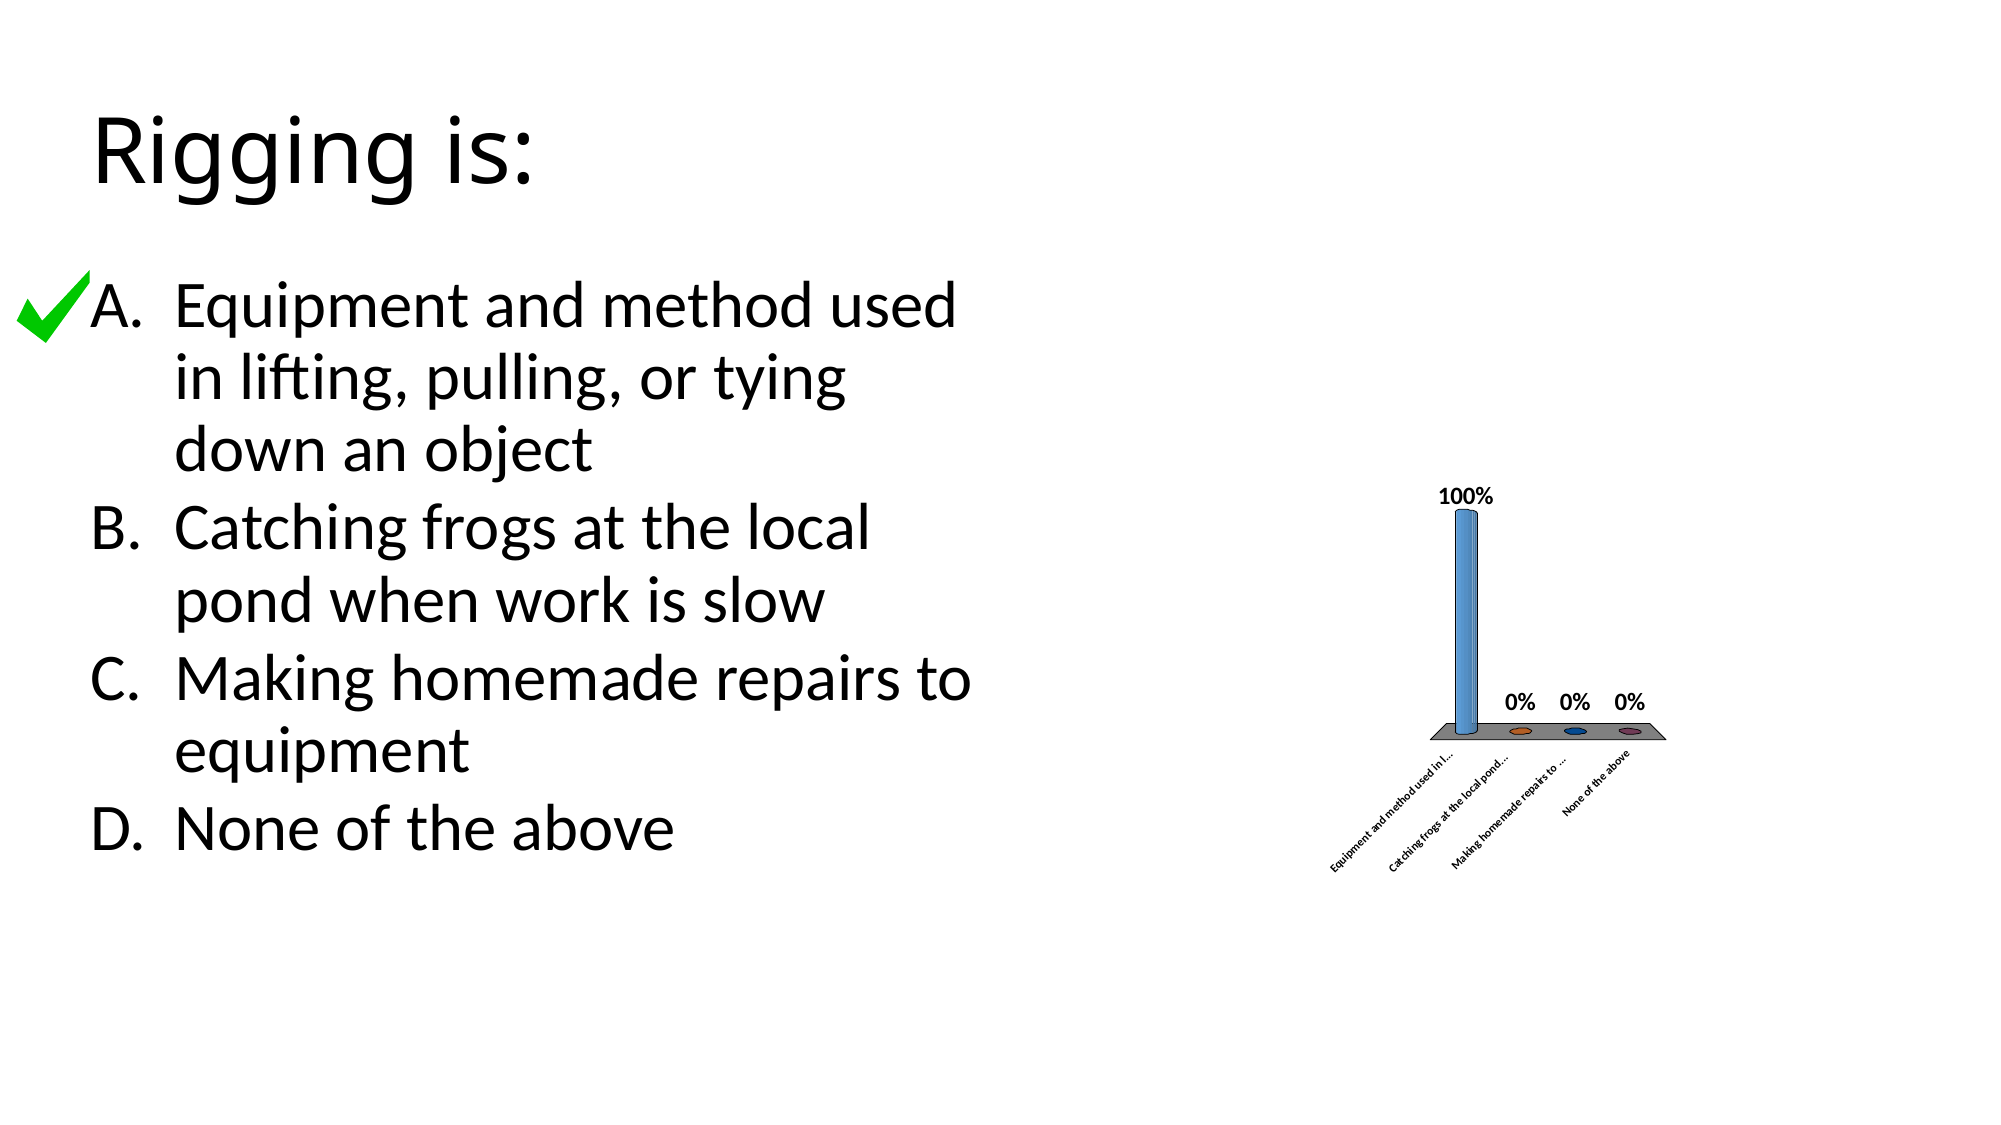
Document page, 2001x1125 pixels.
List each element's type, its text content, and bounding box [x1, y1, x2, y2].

list Equipment and method used in lifting, pulling, or tying down an object Catching frogs at the local pond when work is slow Making homemade repairs to equipment None of the above [75, 262, 1000, 977]
title Rigging is: [75, 45, 1800, 263]
text_box [15, 267, 91, 345]
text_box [1239, 473, 1740, 896]
